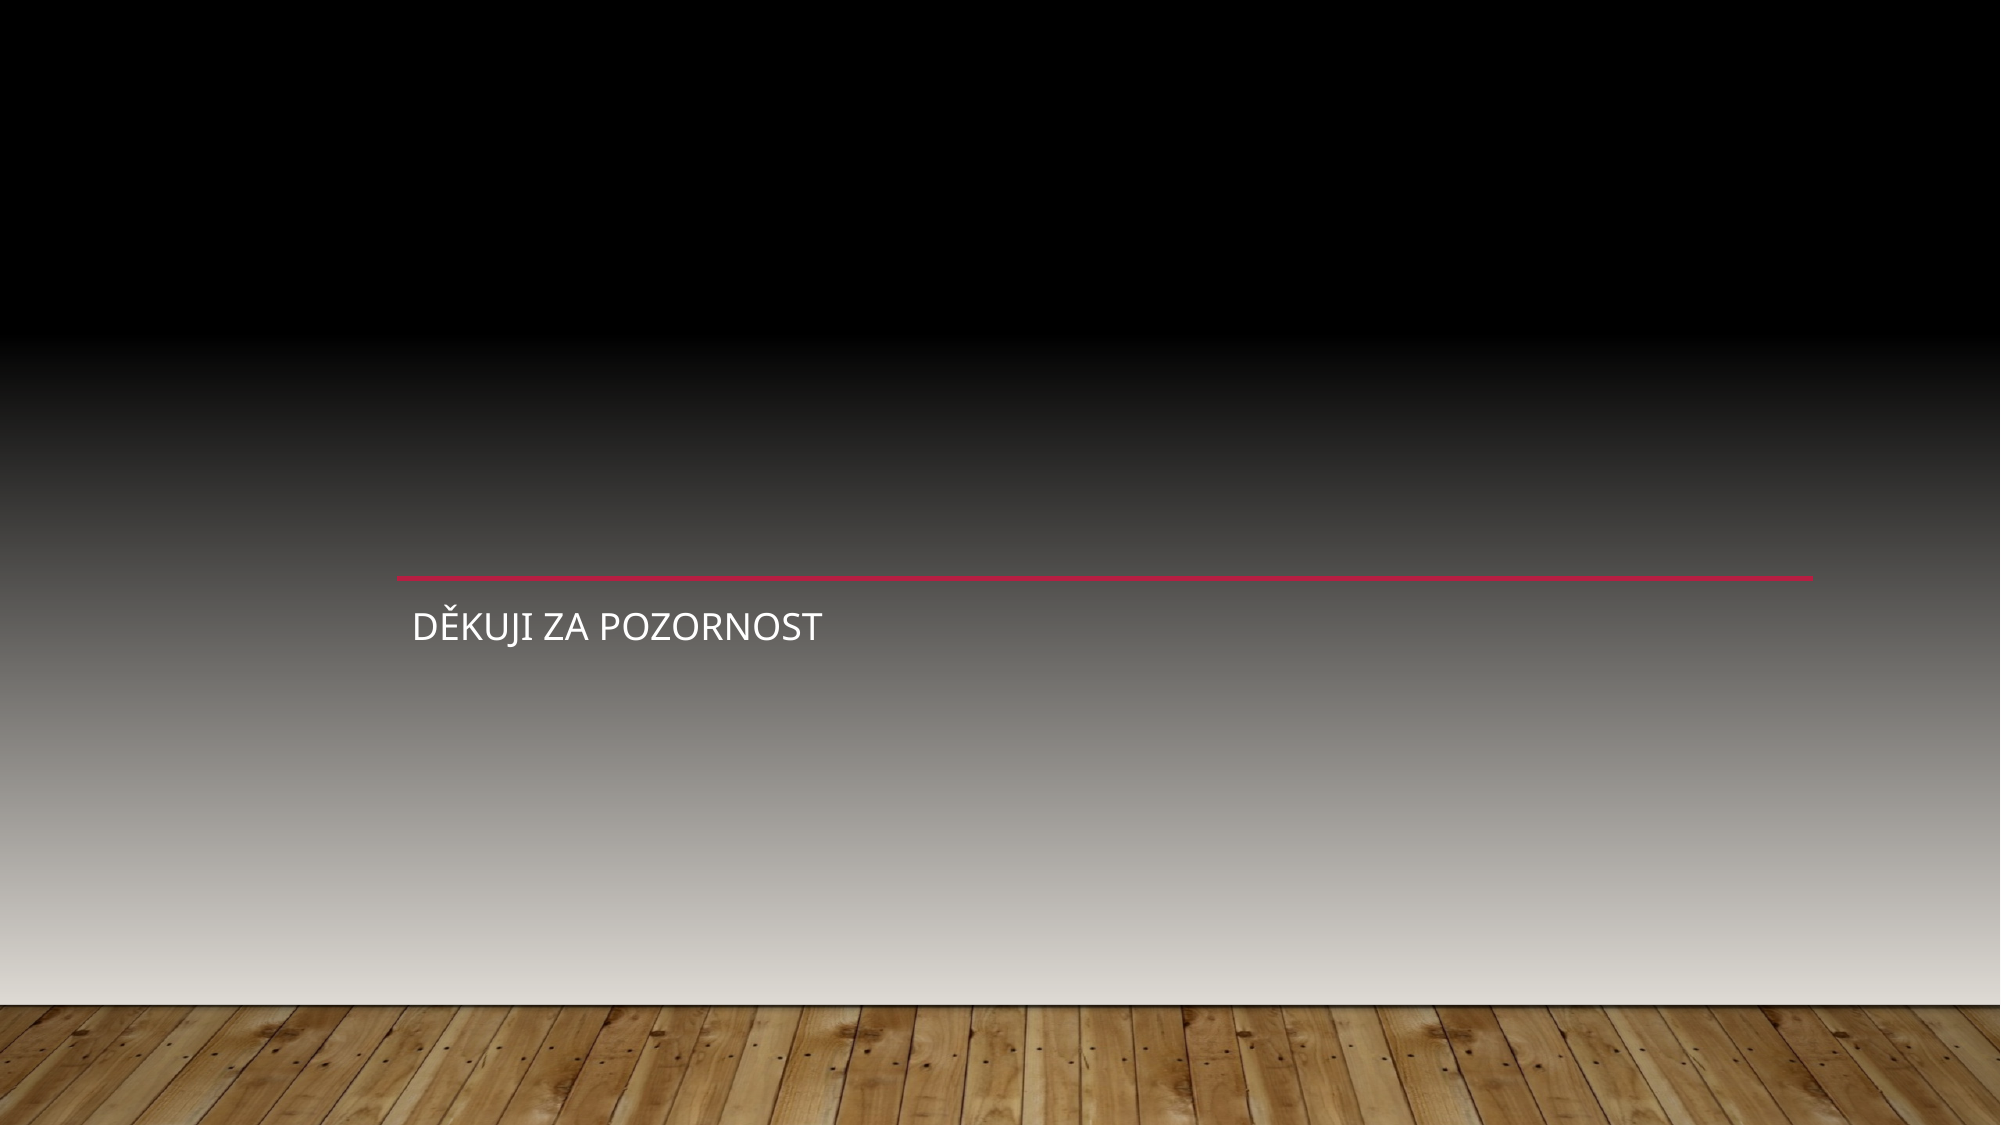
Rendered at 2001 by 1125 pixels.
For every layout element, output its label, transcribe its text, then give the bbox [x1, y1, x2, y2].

picture [0, 1005, 2000, 1125]
subtitle Děkuji za pozornost [396, 579, 1814, 740]
